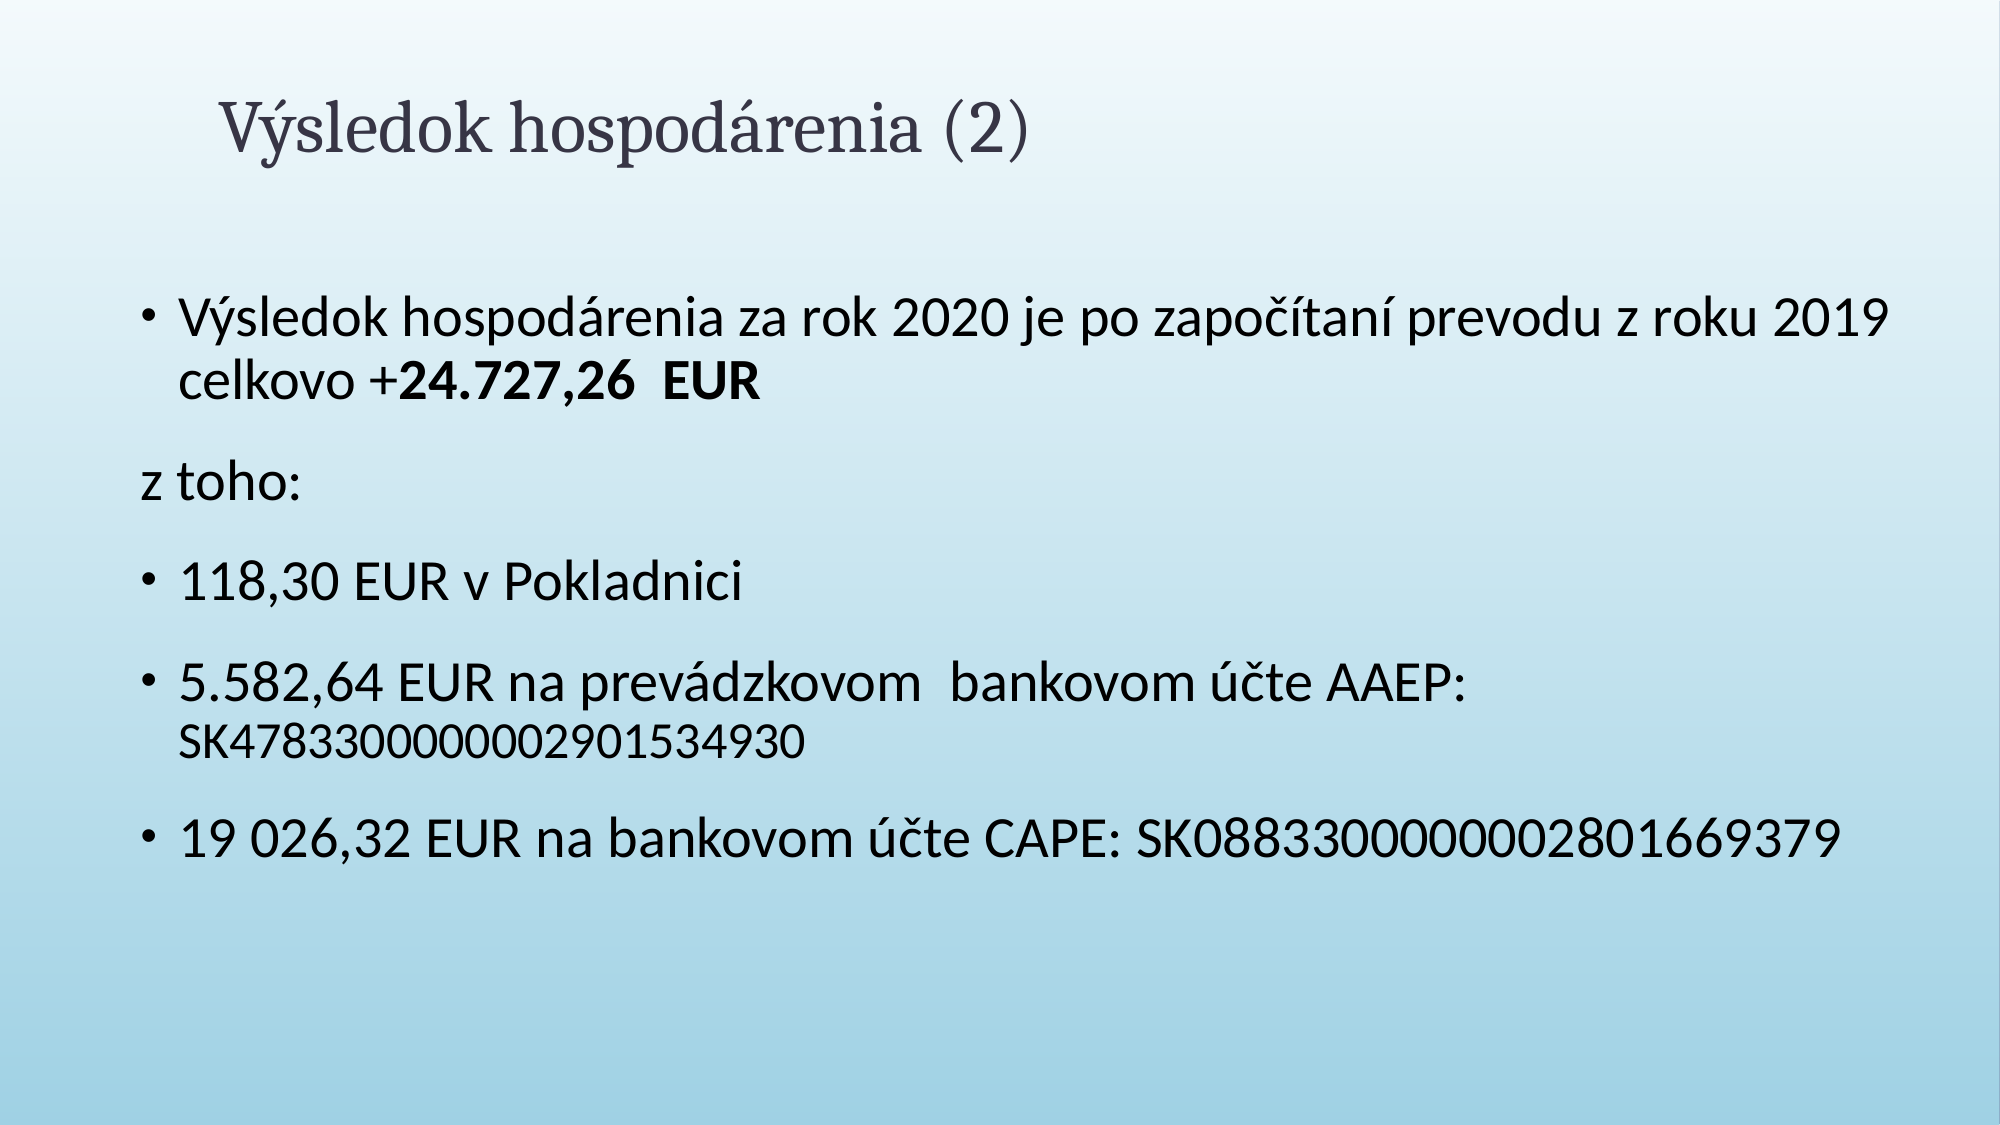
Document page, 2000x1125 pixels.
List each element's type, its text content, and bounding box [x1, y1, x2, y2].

list Výsledok hospodárenia za rok 2020 je po započítaní prevodu z roku 2019 celkovo +24.727,26 EUR z toho: 118,30 EUR v Pokladnici 5.582,64 EUR na prevádzkovom bankovom účte AAEP: SK4783300000002901534930 19 026,32 EUR na bankovom účte CAPE: SK0883300000002801669379 [125, 278, 1964, 1024]
title Výsledok hospodárenia (2) [203, 0, 2000, 175]
